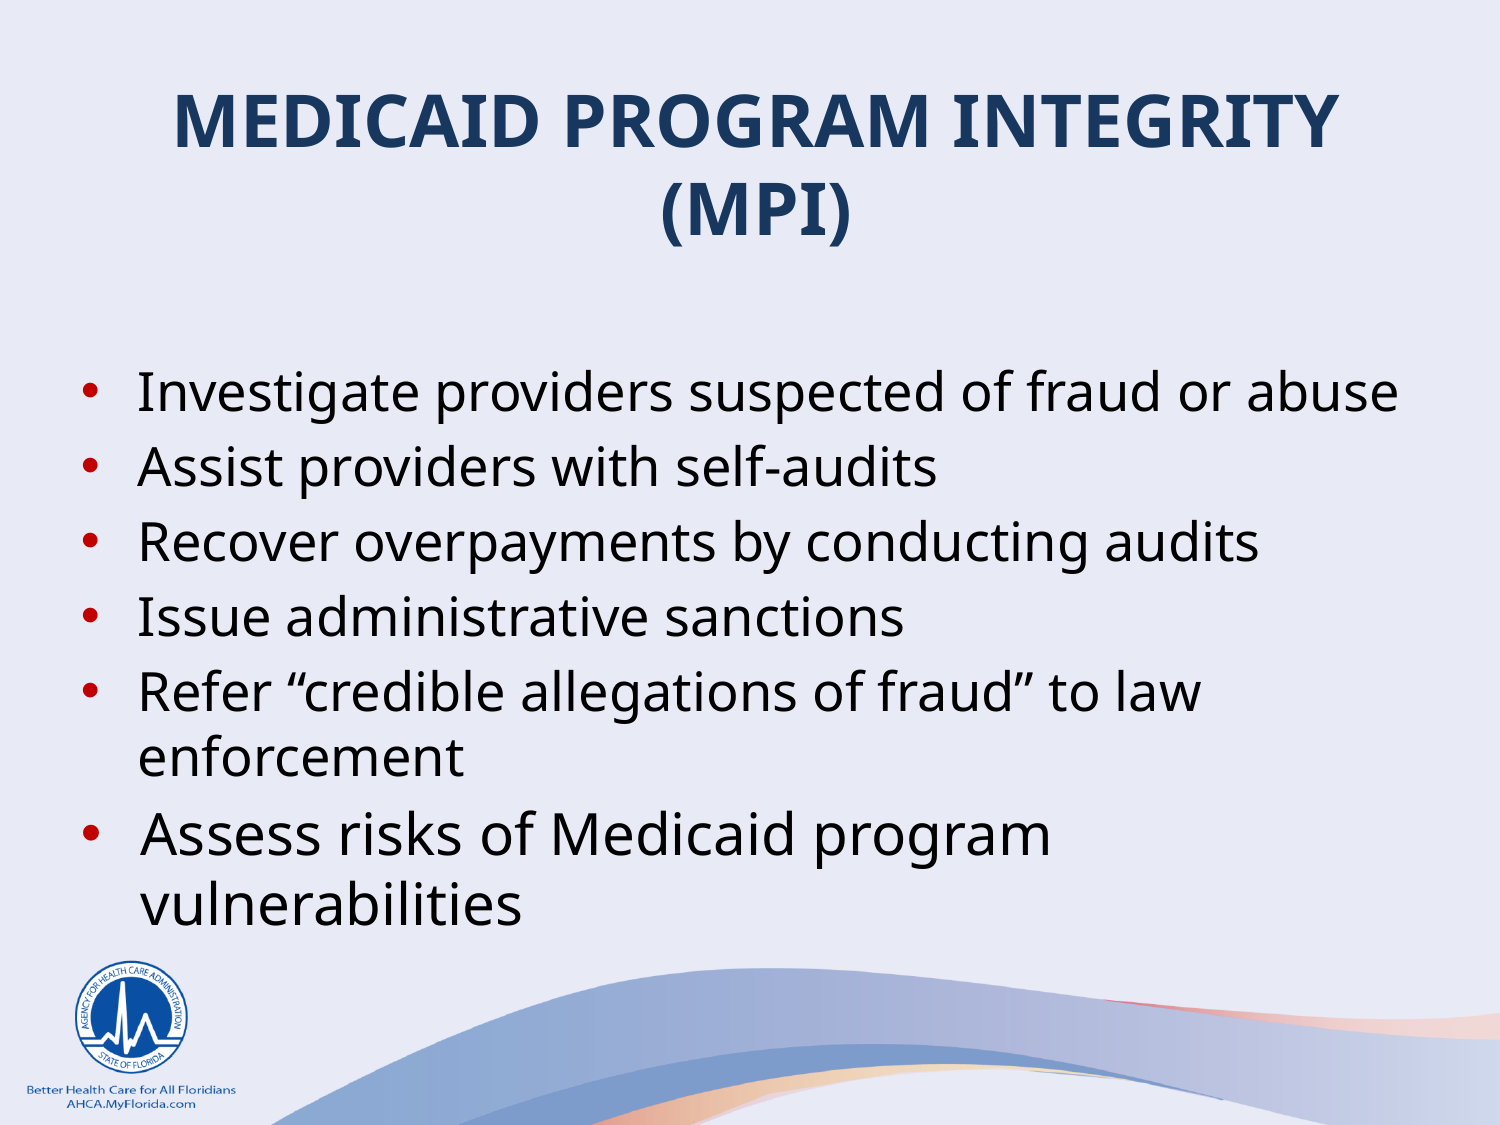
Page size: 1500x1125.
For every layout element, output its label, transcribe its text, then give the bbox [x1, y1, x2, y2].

text_box Investigate providers suspected of fraud or abuse Assist providers with self-audits Recover overpayments by conducting audits Issue administrative sanctions Refer “credible allegations of fraud” to law enforcement Assess risks of Medicaid program vulnerabilities [66, 350, 1429, 990]
picture [0, 0, 1500, 1125]
title Medicaid Program Integrity (MPI) [62, 50, 1450, 275]
